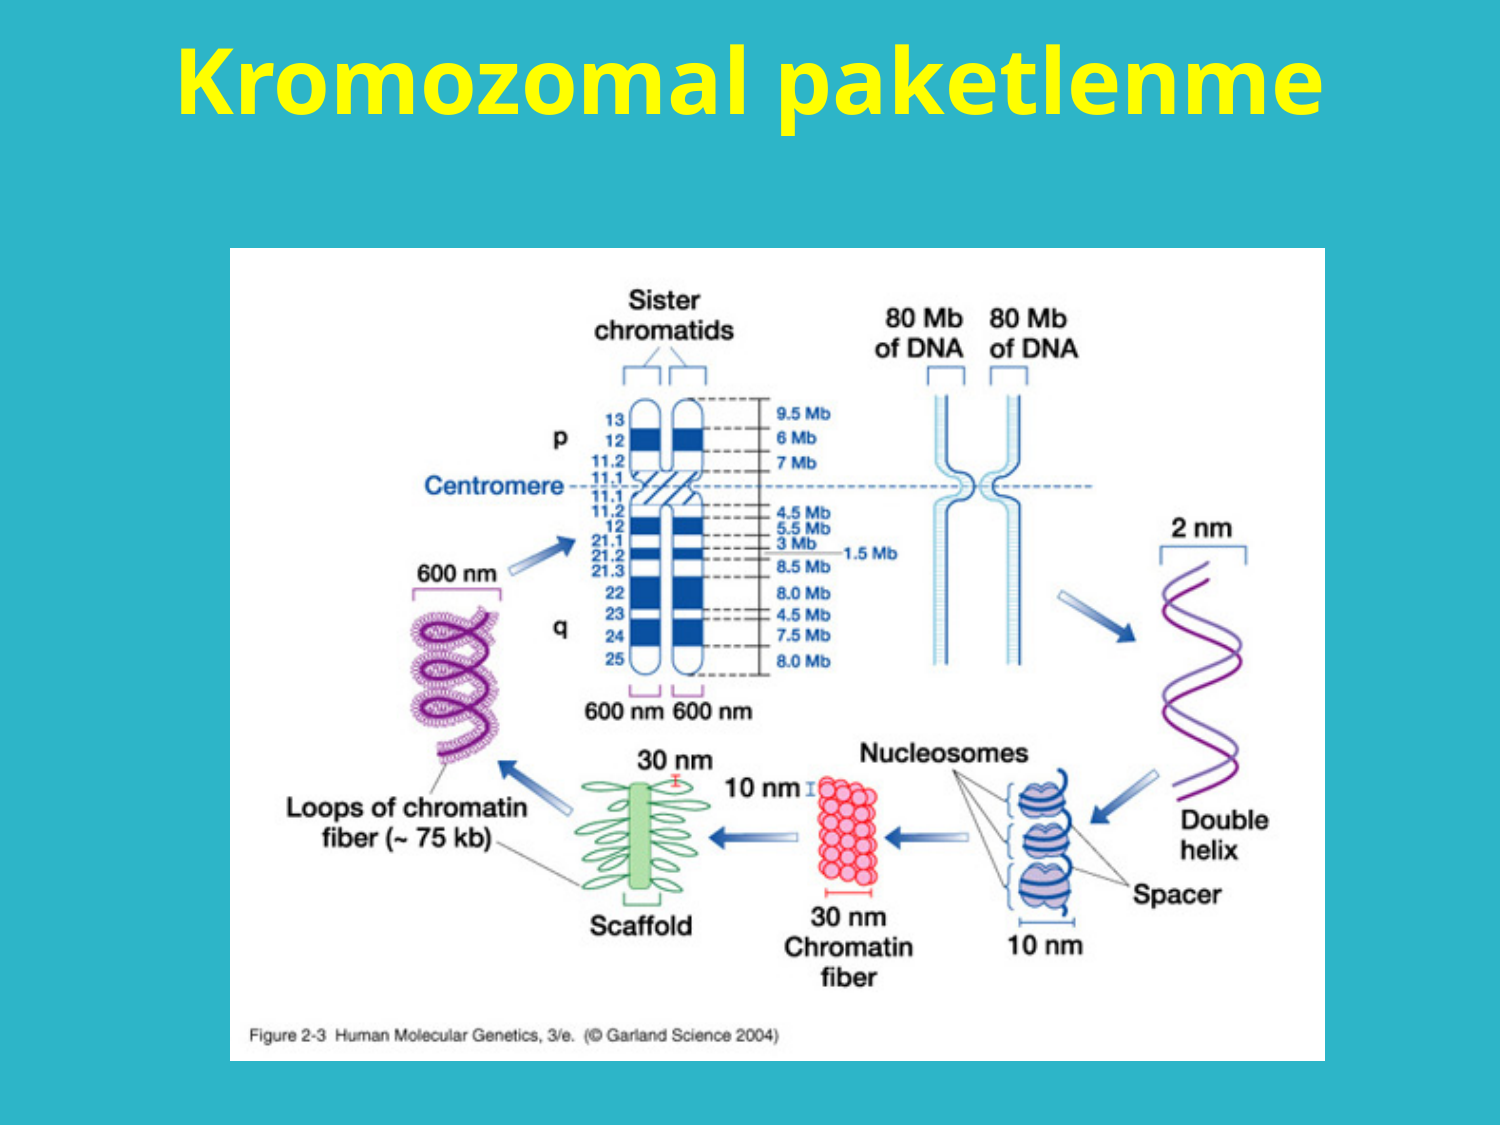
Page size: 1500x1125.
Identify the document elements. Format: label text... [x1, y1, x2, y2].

title Kromozomal paketlenme [112, 0, 1388, 172]
picture [229, 247, 1325, 1062]
